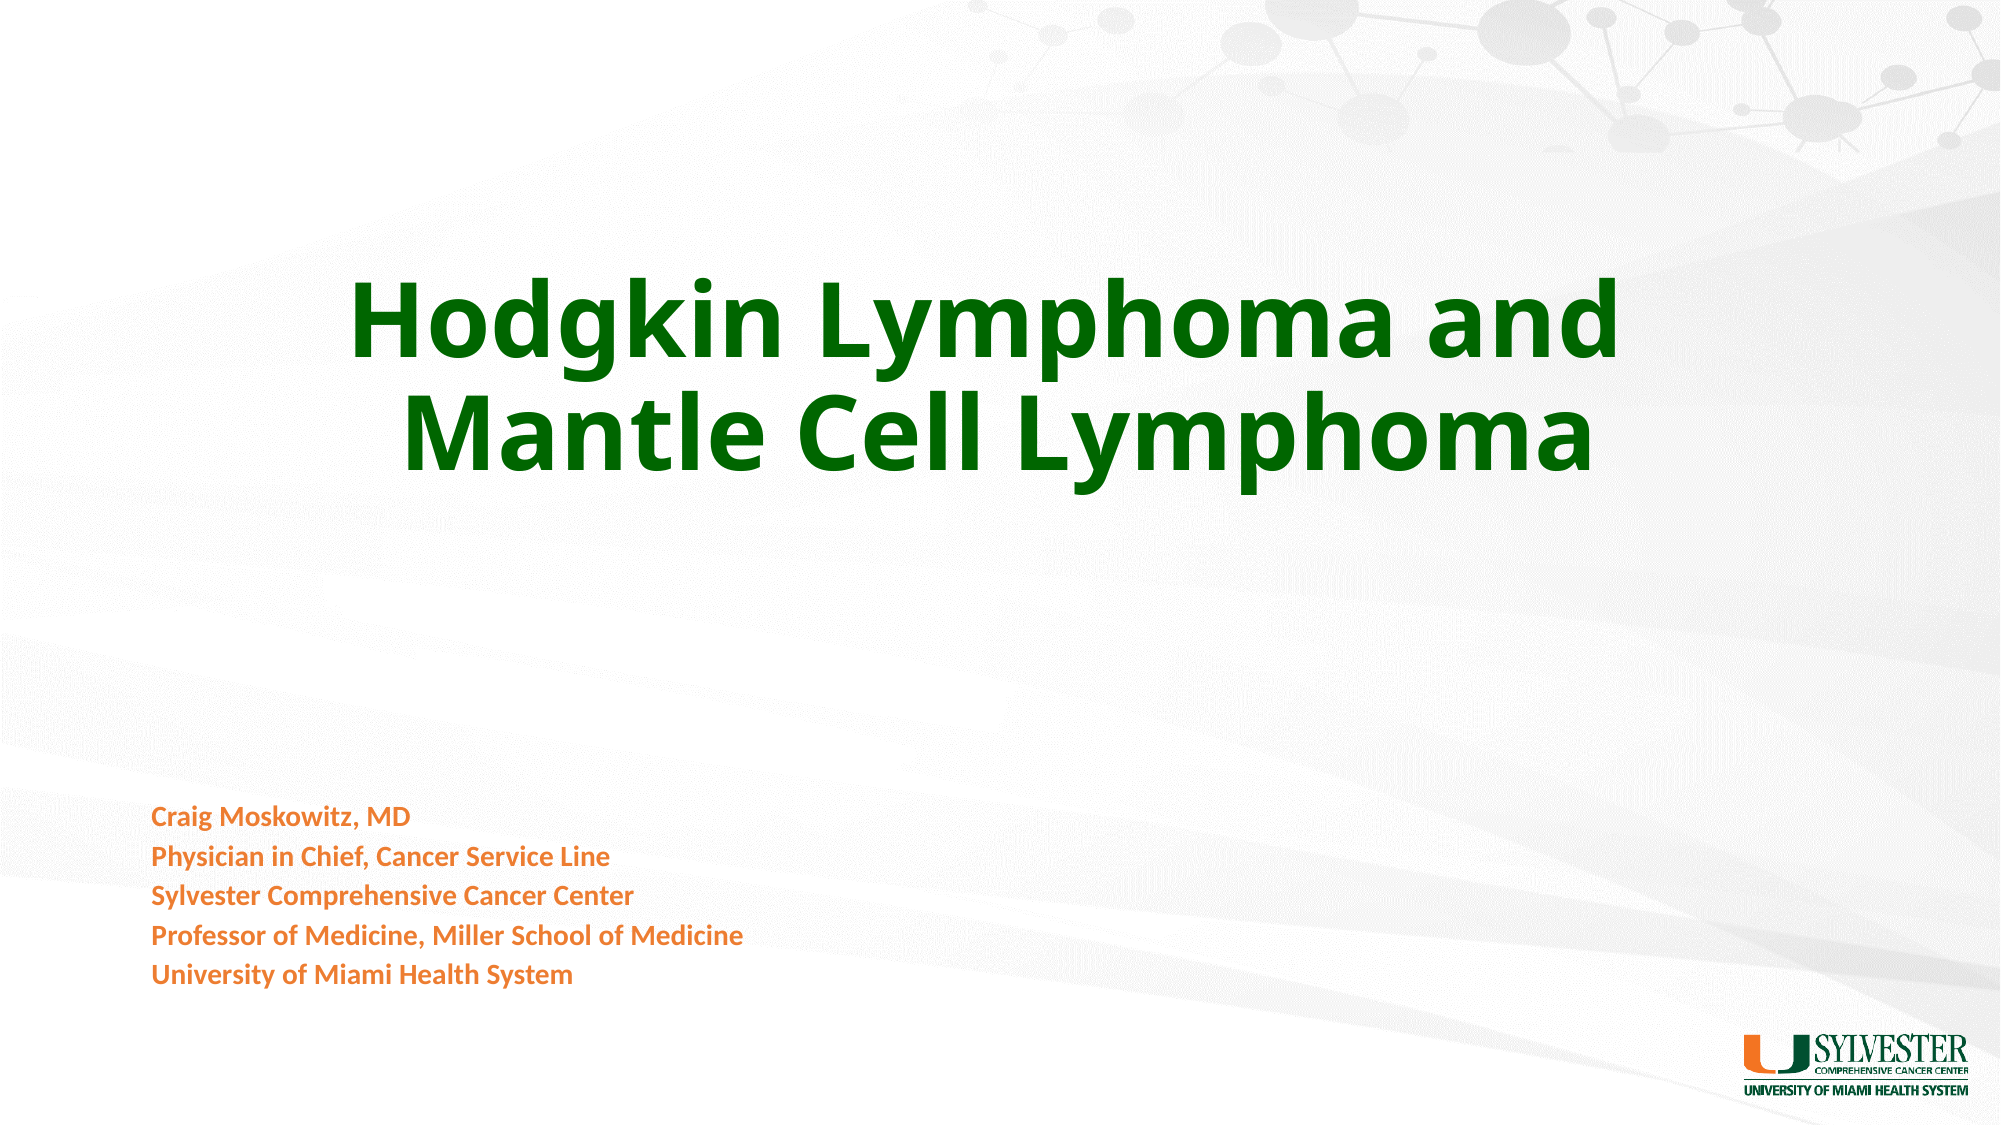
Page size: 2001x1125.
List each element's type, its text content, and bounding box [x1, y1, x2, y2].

list Craig Moskowitz, MD Physician in Chief, Cancer Service Line Sylvester Comprehensive Cancer Center Professor of Medicine, Miller School of Medicine University of Miami Health System [136, 752, 1862, 999]
title Hodgkin Lymphoma and Mantle Cell Lymphoma [136, 280, 1862, 613]
picture [0, 0, 2001, 1125]
